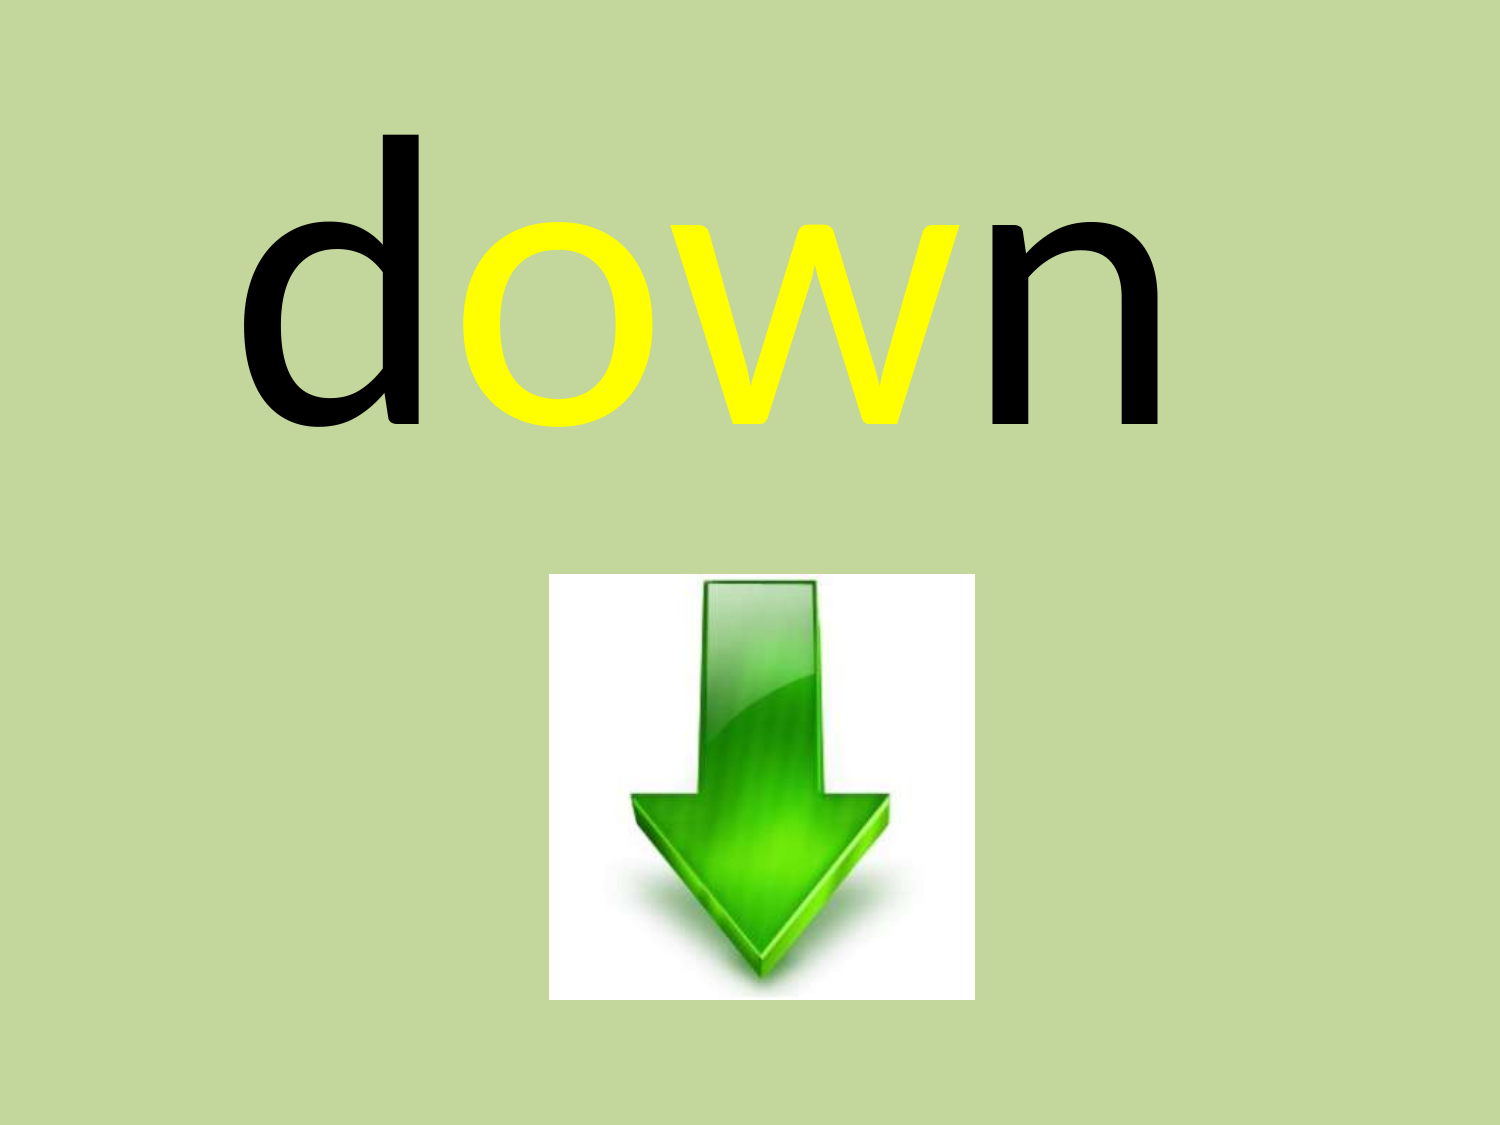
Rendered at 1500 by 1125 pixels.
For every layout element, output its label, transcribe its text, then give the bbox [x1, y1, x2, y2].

text_box down [0, 0, 1413, 515]
picture [549, 574, 976, 1001]
